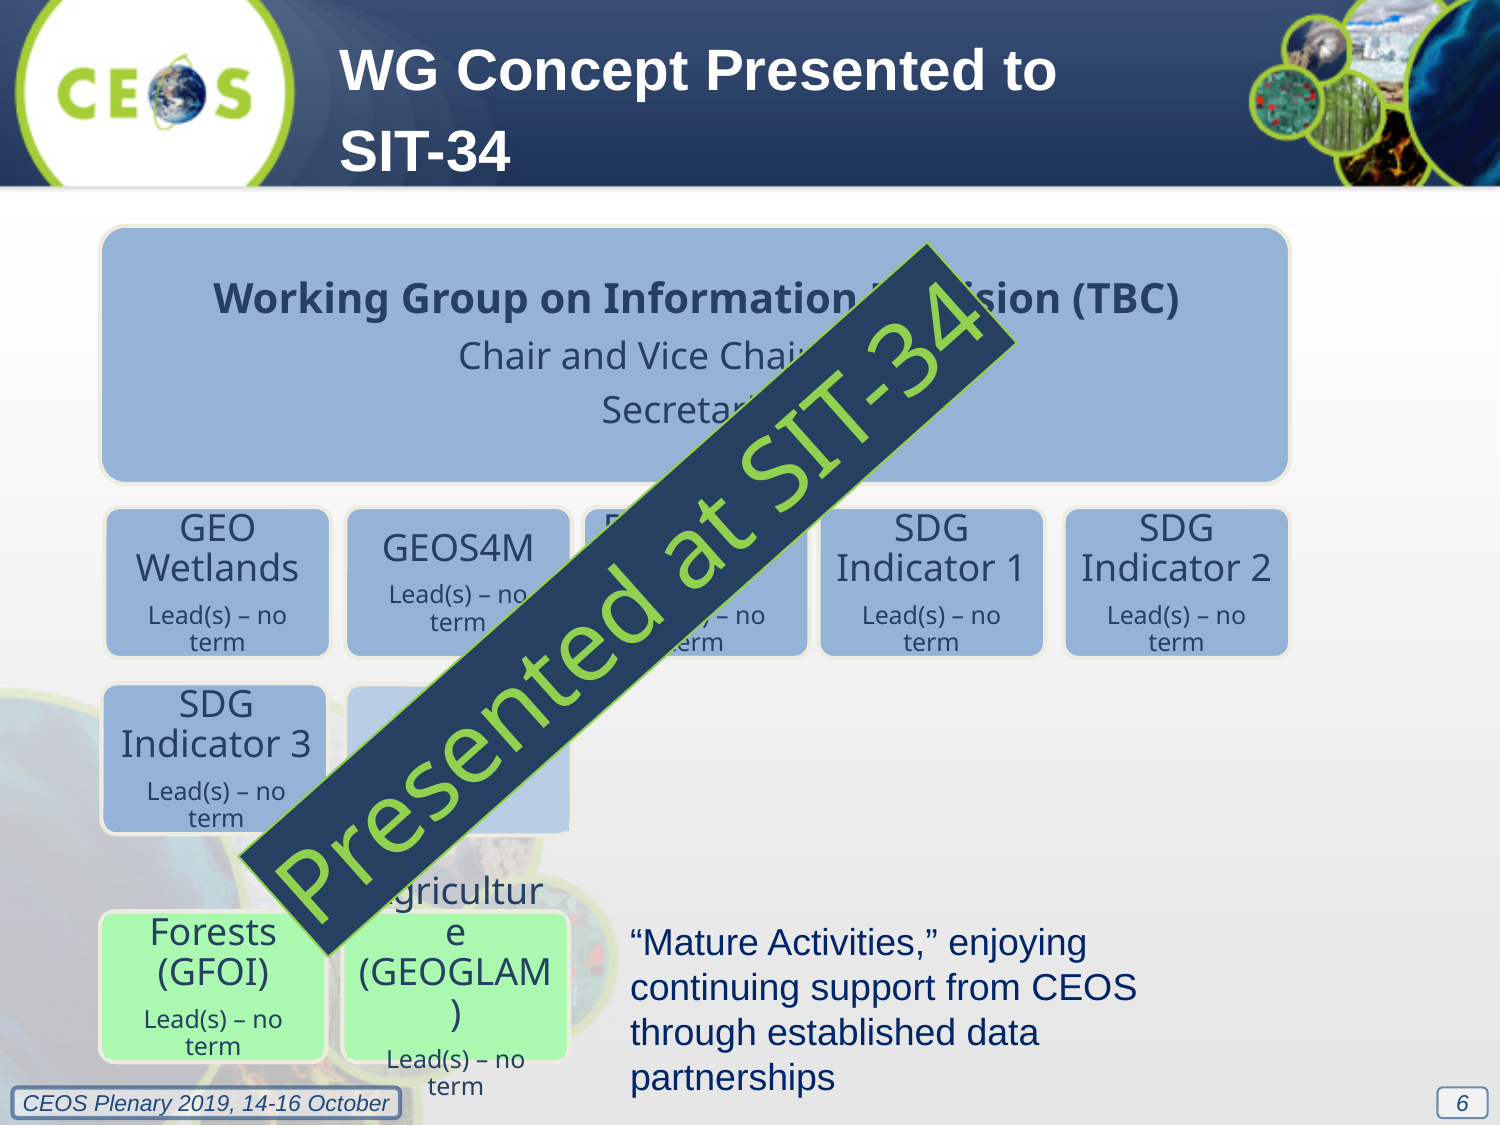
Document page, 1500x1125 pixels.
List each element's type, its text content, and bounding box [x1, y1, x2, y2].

text_box “Mature Activities,” enjoying continuing support from CEOS through established data partnerships [615, 910, 1261, 1106]
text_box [342, 910, 570, 1063]
picture [0, 0, 1500, 1125]
list WG Concept Presented to SIT-34 [324, 24, 1238, 175]
slide_number 6 [1436, 1086, 1489, 1120]
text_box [99, 225, 1291, 836]
text_box Presented at SIT-34 [238, 836, 464, 957]
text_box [99, 910, 327, 1063]
